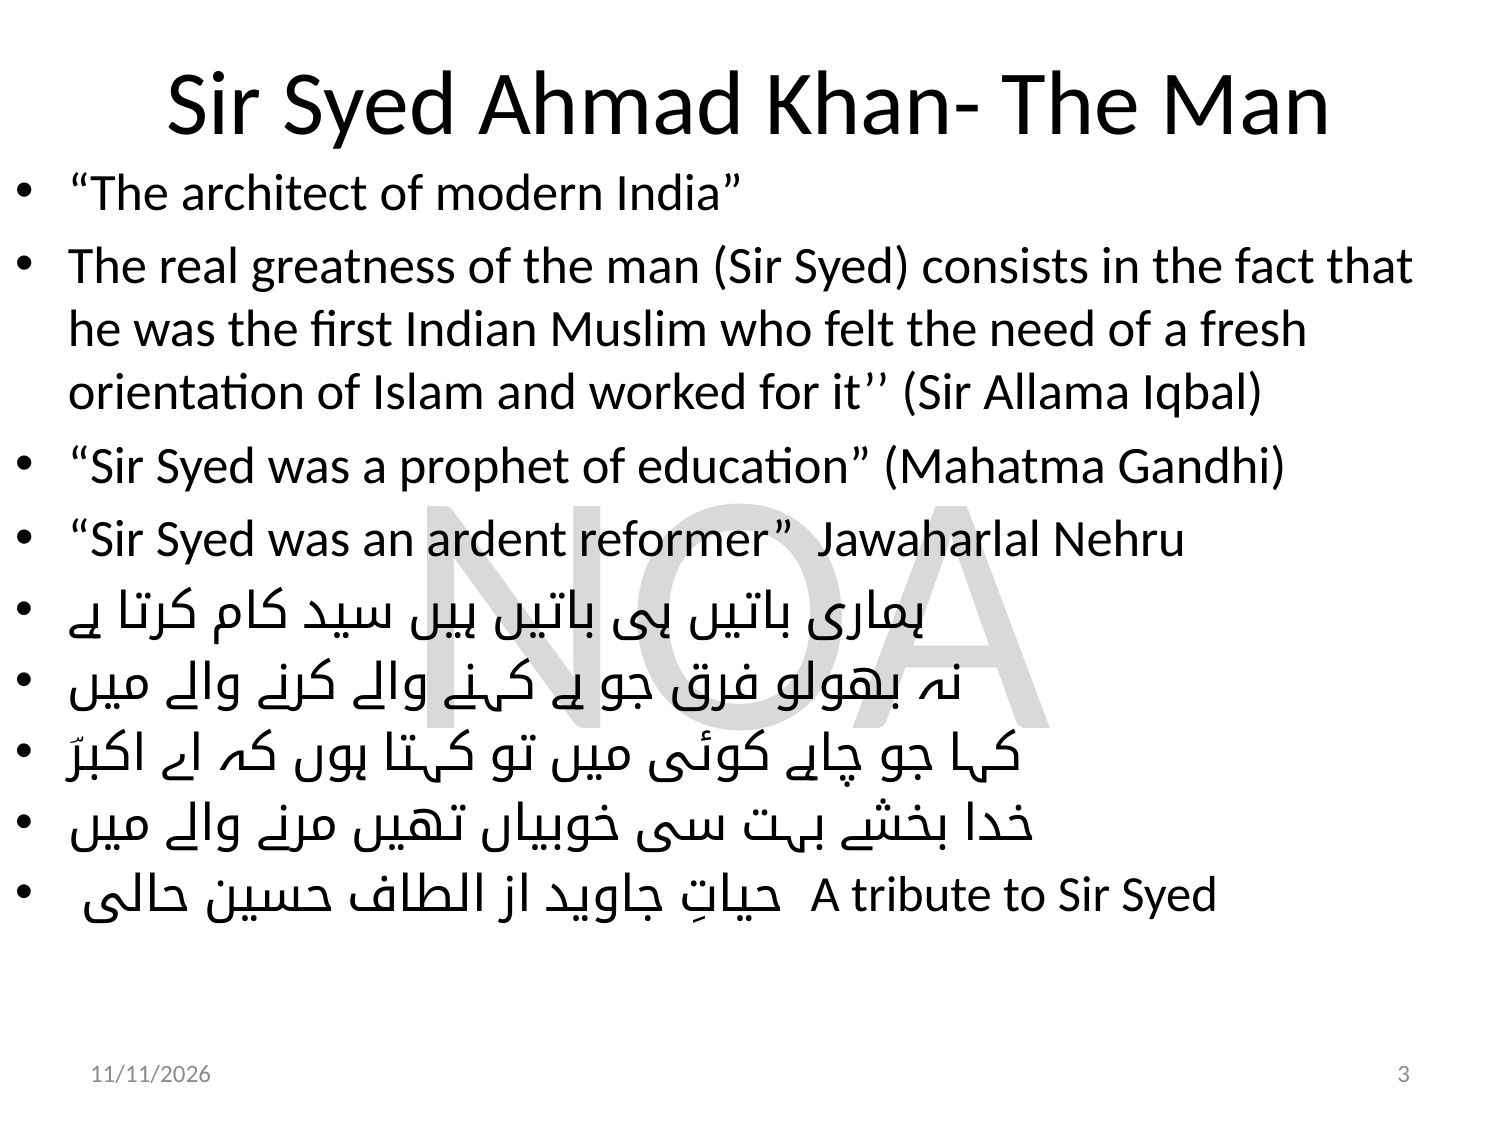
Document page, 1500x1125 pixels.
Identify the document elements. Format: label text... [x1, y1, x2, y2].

list “The architect of modern India” The real greatness of the man (Sir Syed) consists in the fact that he was the first Indian Muslim who felt the need of a fresh orientation of Islam and worked for it’’ (Sir Allama Iqbal) “Sir Syed was a prophet of education” (Mahatma Gandhi) “Sir Syed was an ardent reformer” Jawaharlal Nehru ہماری باتیں ہی باتیں ہیں سید کام کرتا ہے نہ بھولو فرق جو ہے کہنے والے کرنے والے میں کہا جو چاہے کوئی میں تو کہتا ہوں کہ اے اکبرؔ خدا بخشے بہت سی خوبیاں تھیں مرنے والے میں حیاتِ جاوید از الطاف حسین حالی A tribute to Sir Syed [0, 149, 1475, 1088]
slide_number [75, 1042, 425, 1103]
title Sir Syed Ahmad Khan- The Man [75, 3, 1425, 149]
slide_number 3 [1074, 1042, 1425, 1103]
